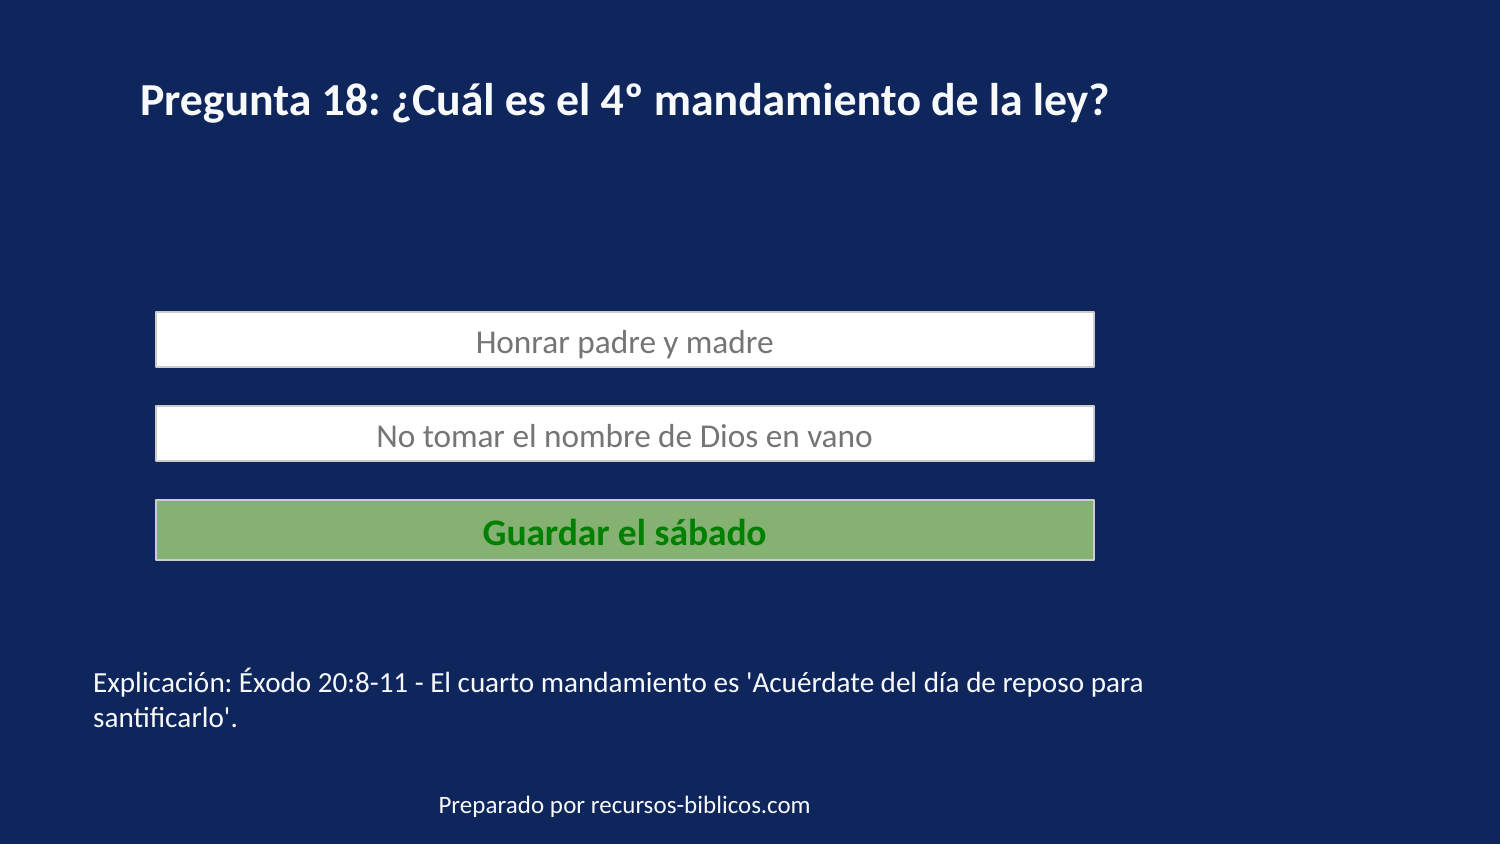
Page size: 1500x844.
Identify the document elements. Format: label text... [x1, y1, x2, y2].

text_box Pregunta 18: ¿Cuál es el 4º mandamiento de la ley? [78, 62, 1172, 133]
text_box Explicación: Éxodo 20:8-11 - El cuarto mandamiento es 'Acuérdate del día de reposo para santificarlo'. [78, 656, 1172, 742]
text_box Guardar el sábado [156, 499, 1094, 560]
text_box No tomar el nombre de Dios en vano [156, 406, 1094, 462]
text_box Honrar padre y madre [156, 312, 1094, 368]
text_box Preparado por recursos-biblicos.com [78, 781, 1172, 827]
